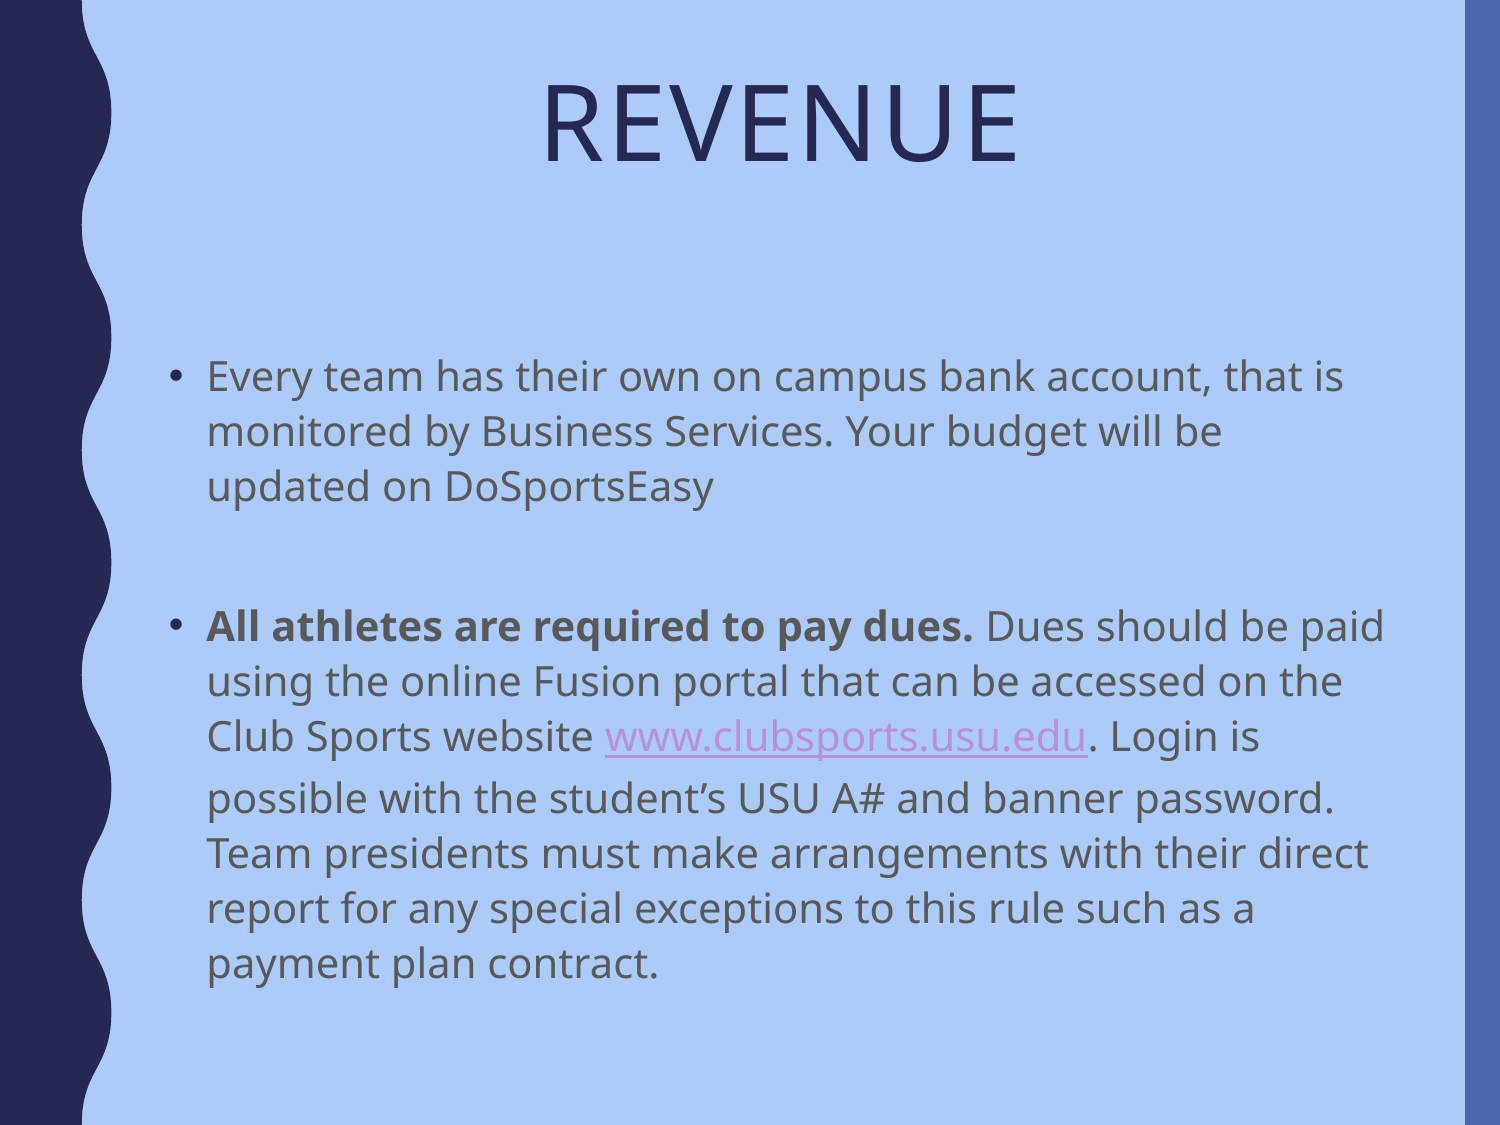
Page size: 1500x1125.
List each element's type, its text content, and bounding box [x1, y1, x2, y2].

list Every team has their own on campus bank account, that is monitored by Business Services. Your budget will be updated on DoSportsEasy All athletes are required to pay dues. Dues should be paid using the online Fusion portal that can be accessed on the Club Sports website www.clubsports.usu.edu. Login is possible with the student’s USU A# and banner password. Team presidents must make arrangements with their direct report for any special exceptions to this rule such as a payment plan contract. [154, 337, 1407, 1026]
title revenue [154, 62, 1407, 308]
